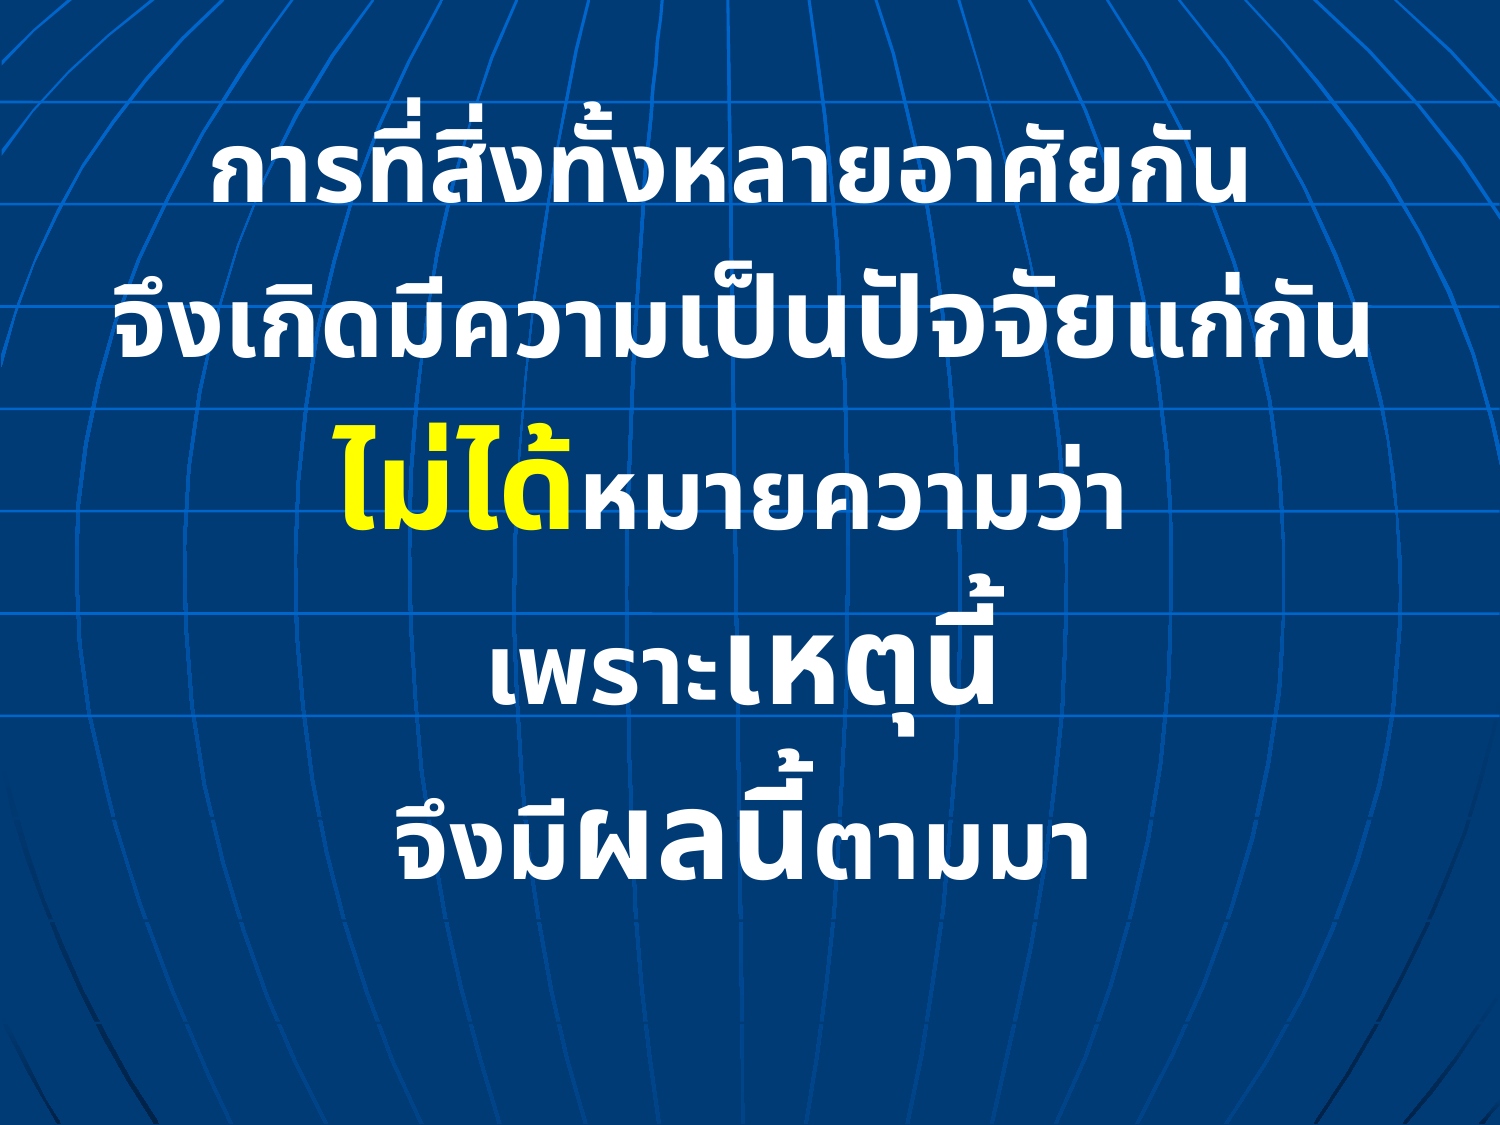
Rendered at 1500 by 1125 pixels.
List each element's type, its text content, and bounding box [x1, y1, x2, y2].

list การที่สิ่งทั้งหลายอาศัยกัน จึงเกิดมีความเป็นปัจจัยแก่กัน ไม่ได้หมายความว่า เพราะเหตุนี้ จึงมีผลนี้ตามมา [17, 94, 1471, 965]
